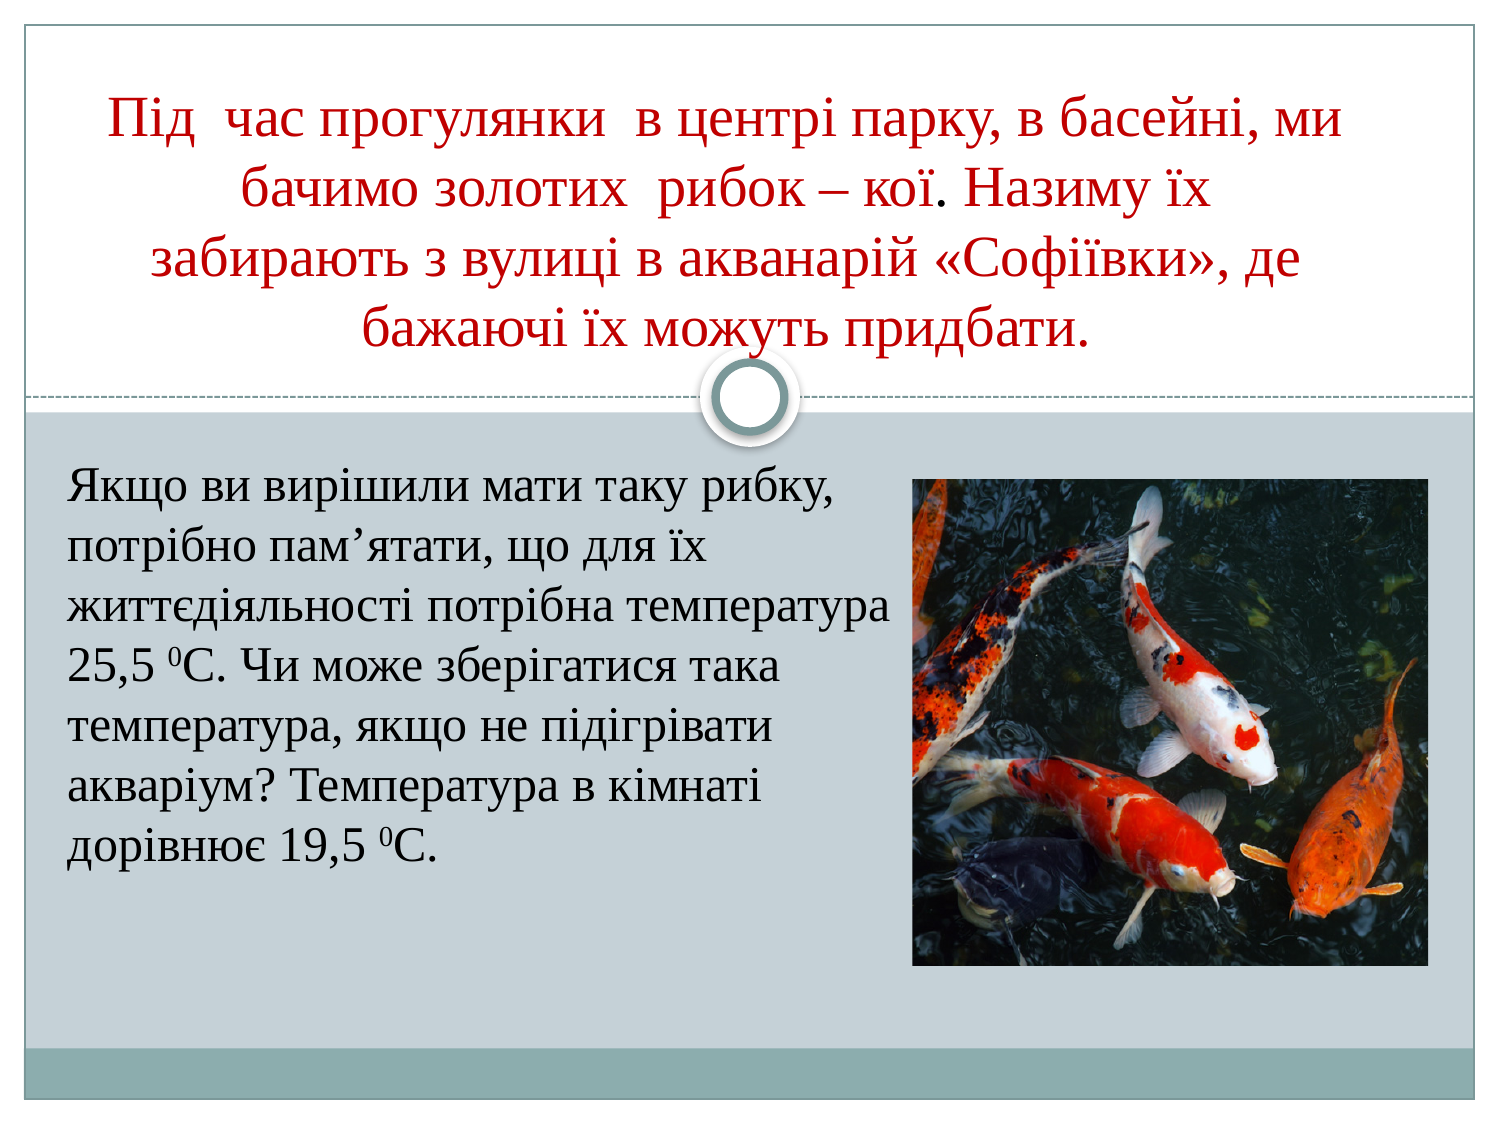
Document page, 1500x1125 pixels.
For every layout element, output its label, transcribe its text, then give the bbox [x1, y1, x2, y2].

picture [912, 479, 1429, 1022]
text_box Якщо ви вирішили мати таку рибку, потрібно пам’ятати, що для їх життєдіяльності потрібна температура 25,5 0С. Чи може зберігатися така температура, якщо не підігрівати акваріум? Температура в кімнаті дорівнює 19,5 0С. [53, 444, 975, 880]
title Під час прогулянки в центрі парку, в басейні, ми бачимо золотих рибок – кої. Назиму їх забирають з вулиці в акванарій «Софіївки», де бажаючі їх можуть придбати. [88, 78, 1364, 366]
